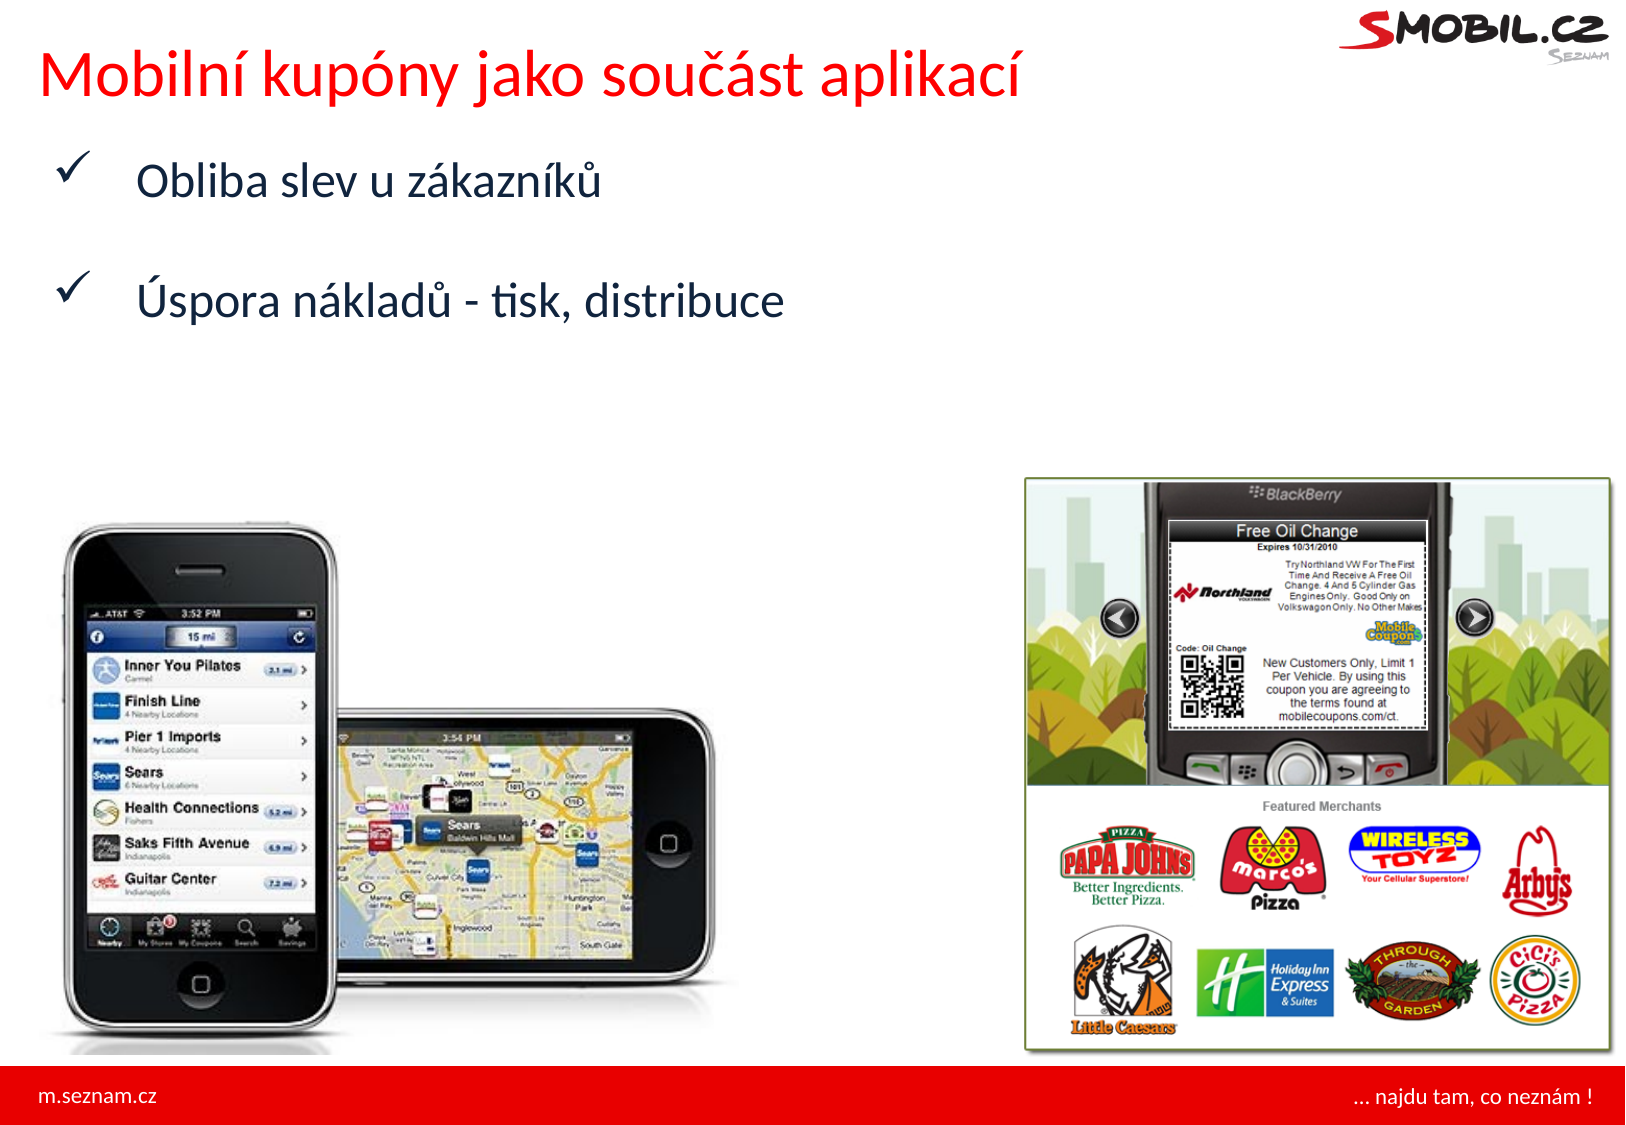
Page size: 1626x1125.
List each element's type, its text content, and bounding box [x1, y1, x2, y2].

text_box Obliba slev u zákazníků Úspora nákladů - tisk, distribuce [39, 140, 1457, 394]
text_box Mobilní kupóny jako součást aplikací [25, 23, 1317, 117]
picture [1019, 473, 1617, 1059]
picture [38, 507, 740, 1055]
picture [0, 1066, 1625, 1125]
picture [1333, 5, 1616, 70]
